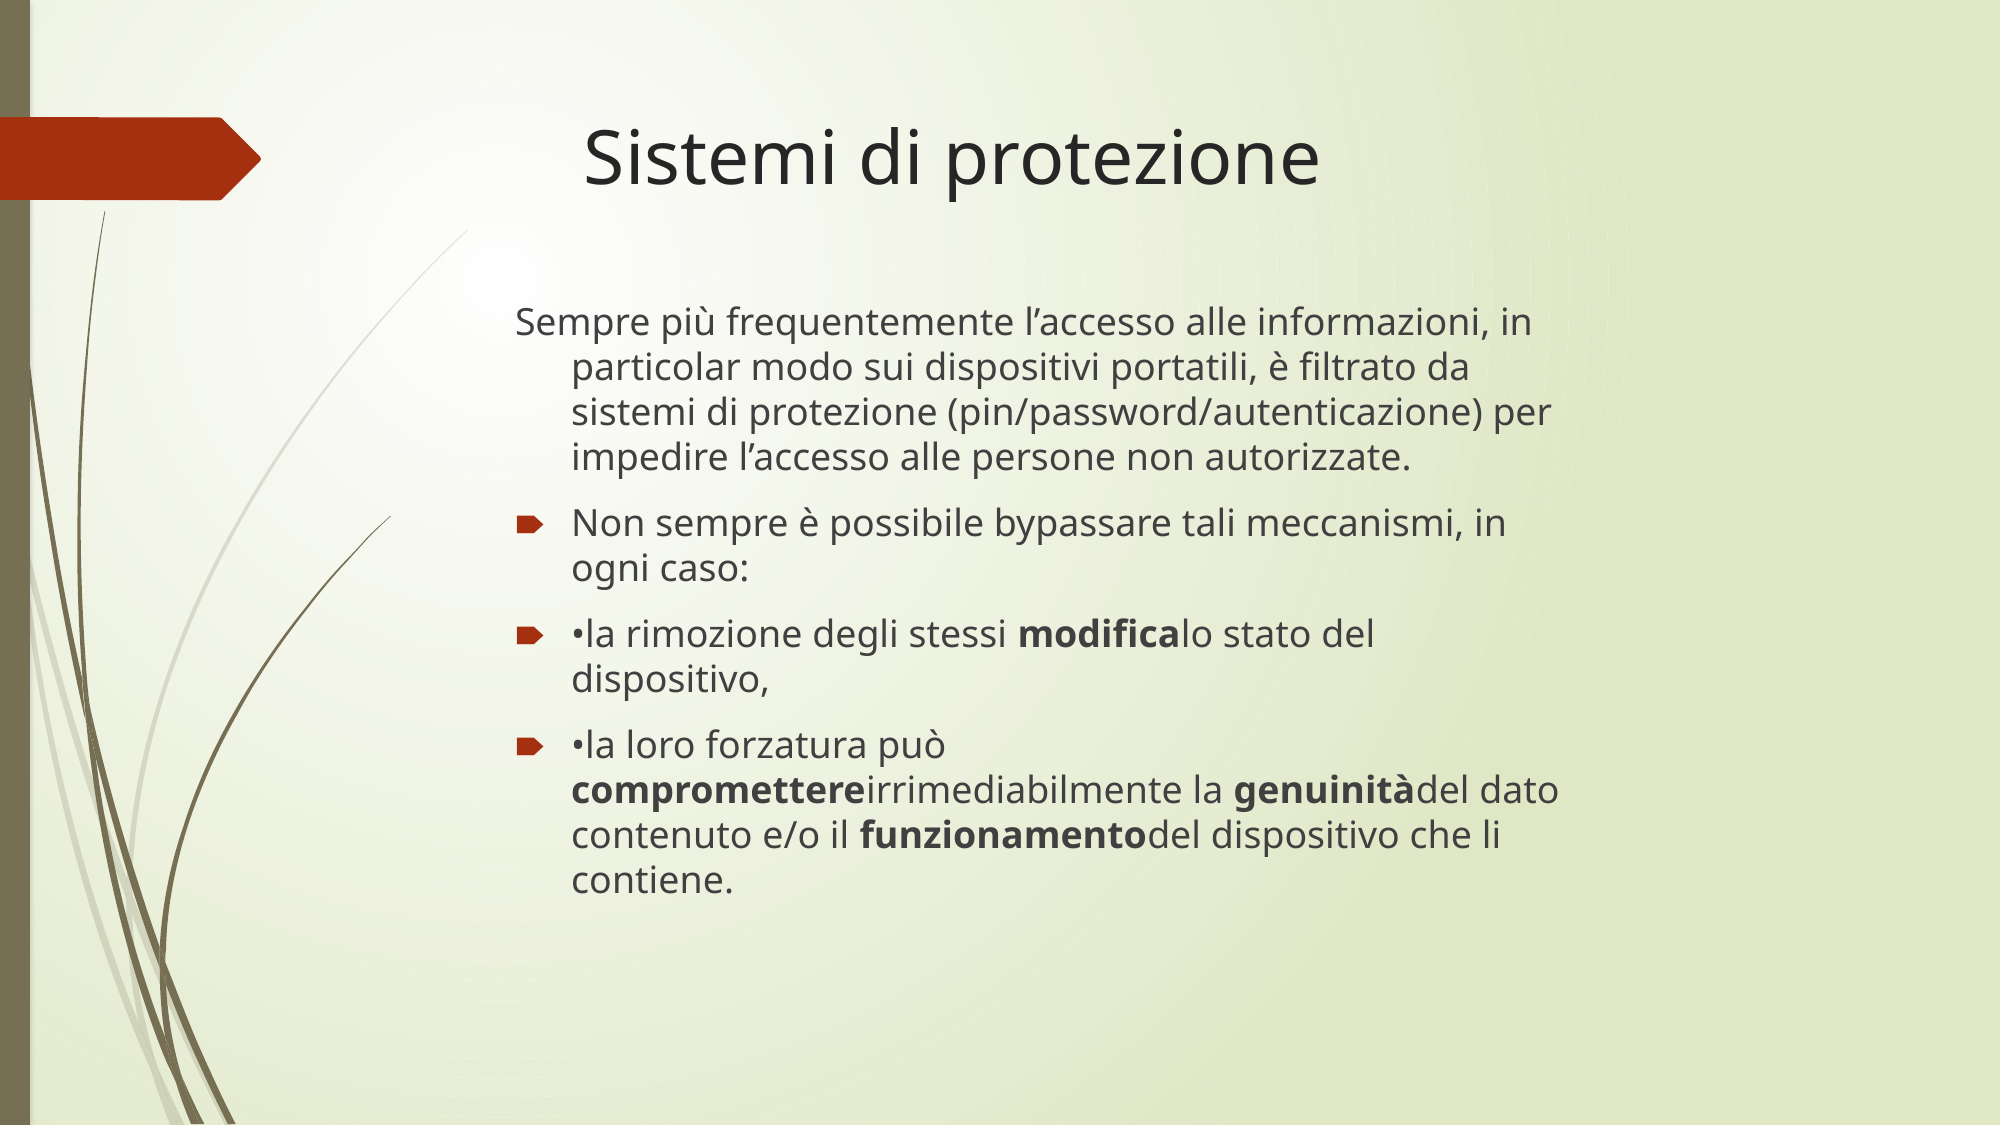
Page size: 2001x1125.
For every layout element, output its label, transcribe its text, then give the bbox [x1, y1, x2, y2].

title Sistemi di protezione [568, 102, 1650, 313]
list Sempre più frequentemente l’accesso alle informazioni, in particolar modo sui dispositivi portatili, è filtrato da sistemi di protezione (pin/password/autenticazione) per impedire l’accesso alle persone non autorizzate. Non sempre è possibile bypassare tali meccanismi, in ogni caso: •la rimozione degli stessi modificalo stato del dispositivo, •la loro forzatura può compromettereirrimediabilmente la genuinitàdel dato contenuto e/o il funzionamentodel dispositivo che li contiene. [500, 224, 1582, 845]
